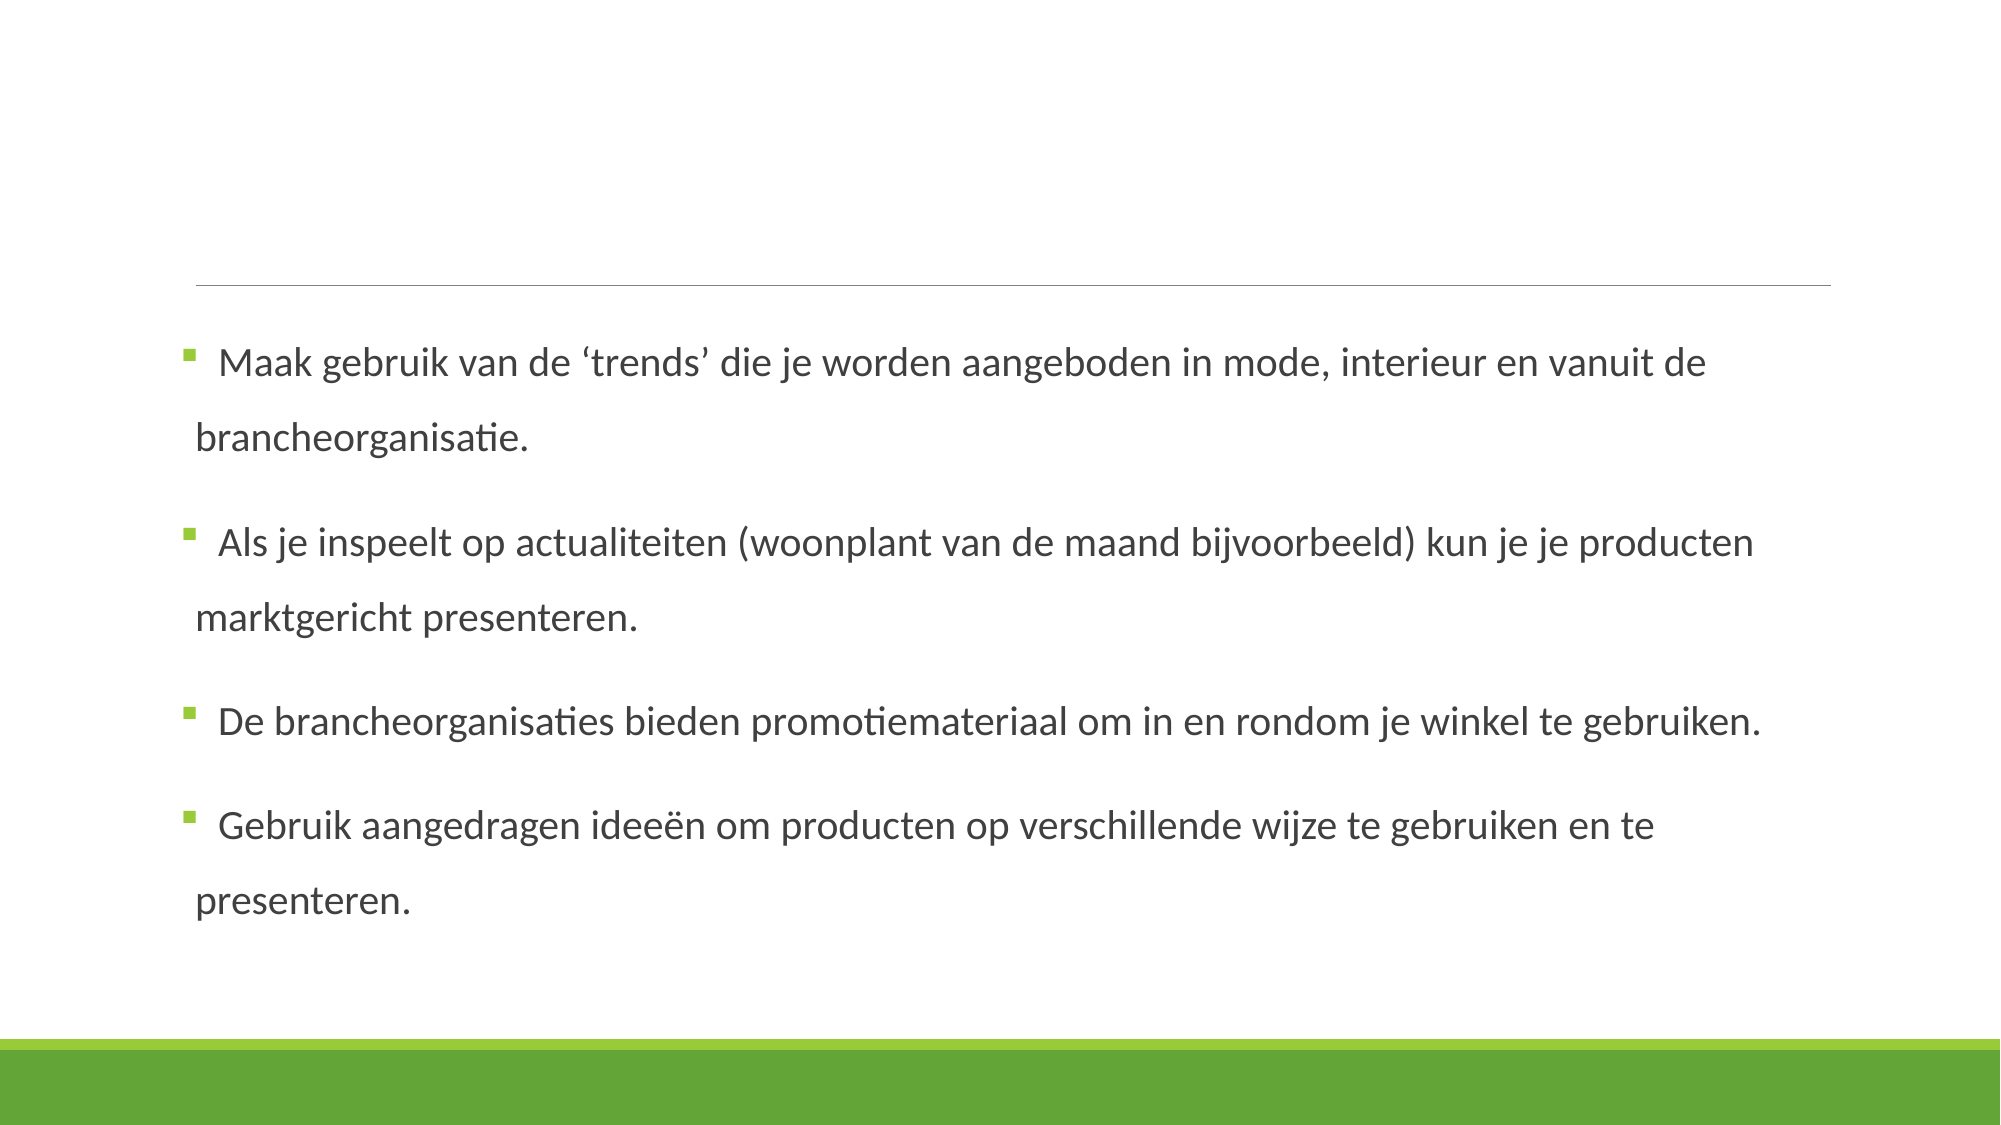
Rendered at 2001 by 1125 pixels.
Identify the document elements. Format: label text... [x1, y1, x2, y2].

list Maak gebruik van de ‘trends’ die je worden aangeboden in mode, interieur en vanuit de brancheorganisatie. Als je inspeelt op actualiteiten (woonplant van de maand bijvoorbeeld) kun je je producten marktgericht presenteren. De brancheorganisaties bieden promotiemateriaal om in en rondom je winkel te gebruiken. Gebruik aangedragen ideeën om producten op verschillende wijze te gebruiken en te presenteren. [180, 302, 1830, 963]
